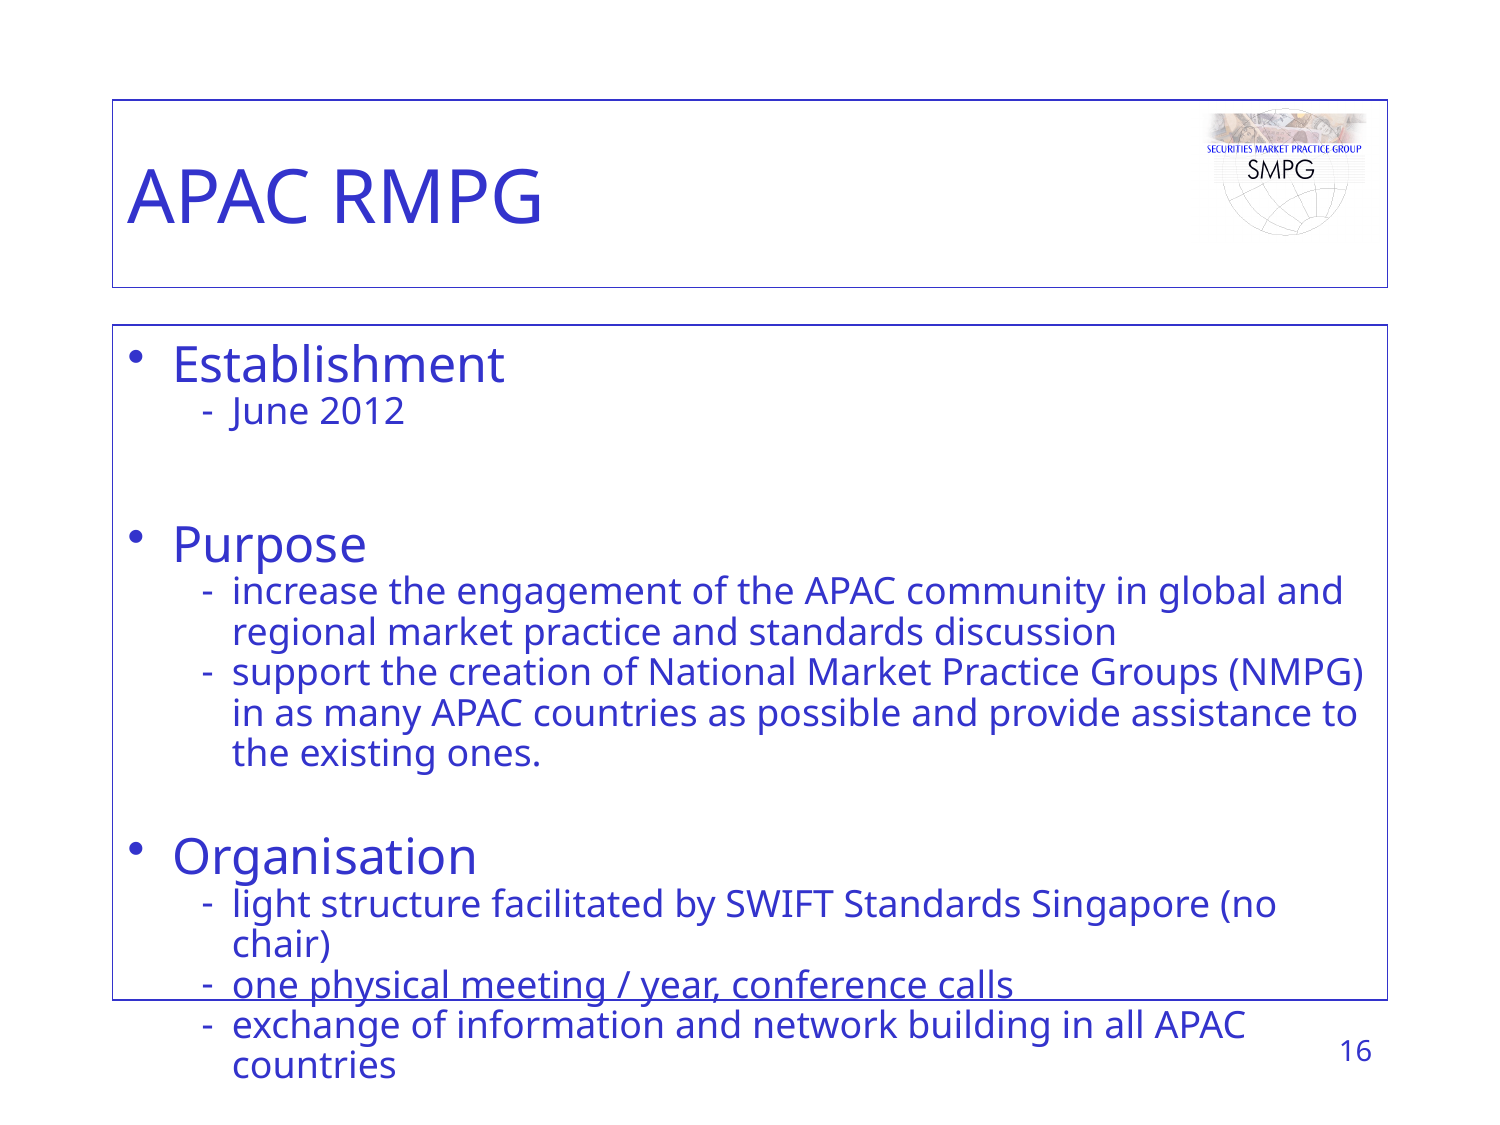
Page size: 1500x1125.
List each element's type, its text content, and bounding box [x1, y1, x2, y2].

list Establishment June 2012 Purpose increase the engagement of the APAC community in global and regional market practice and standards discussion support the creation of National Market Practice Groups (NMPG) in as many APAC countries as possible and provide assistance to the existing ones. Organisation light structure facilitated by SWIFT Standards Singapore (no chair) one physical meeting / year, conference calls exchange of information and network building in all APAC countries [112, 324, 1388, 1001]
picture [1191, 101, 1380, 243]
title APAC RMPG [112, 99, 1388, 288]
slide_number 16 [1074, 1024, 1388, 1101]
